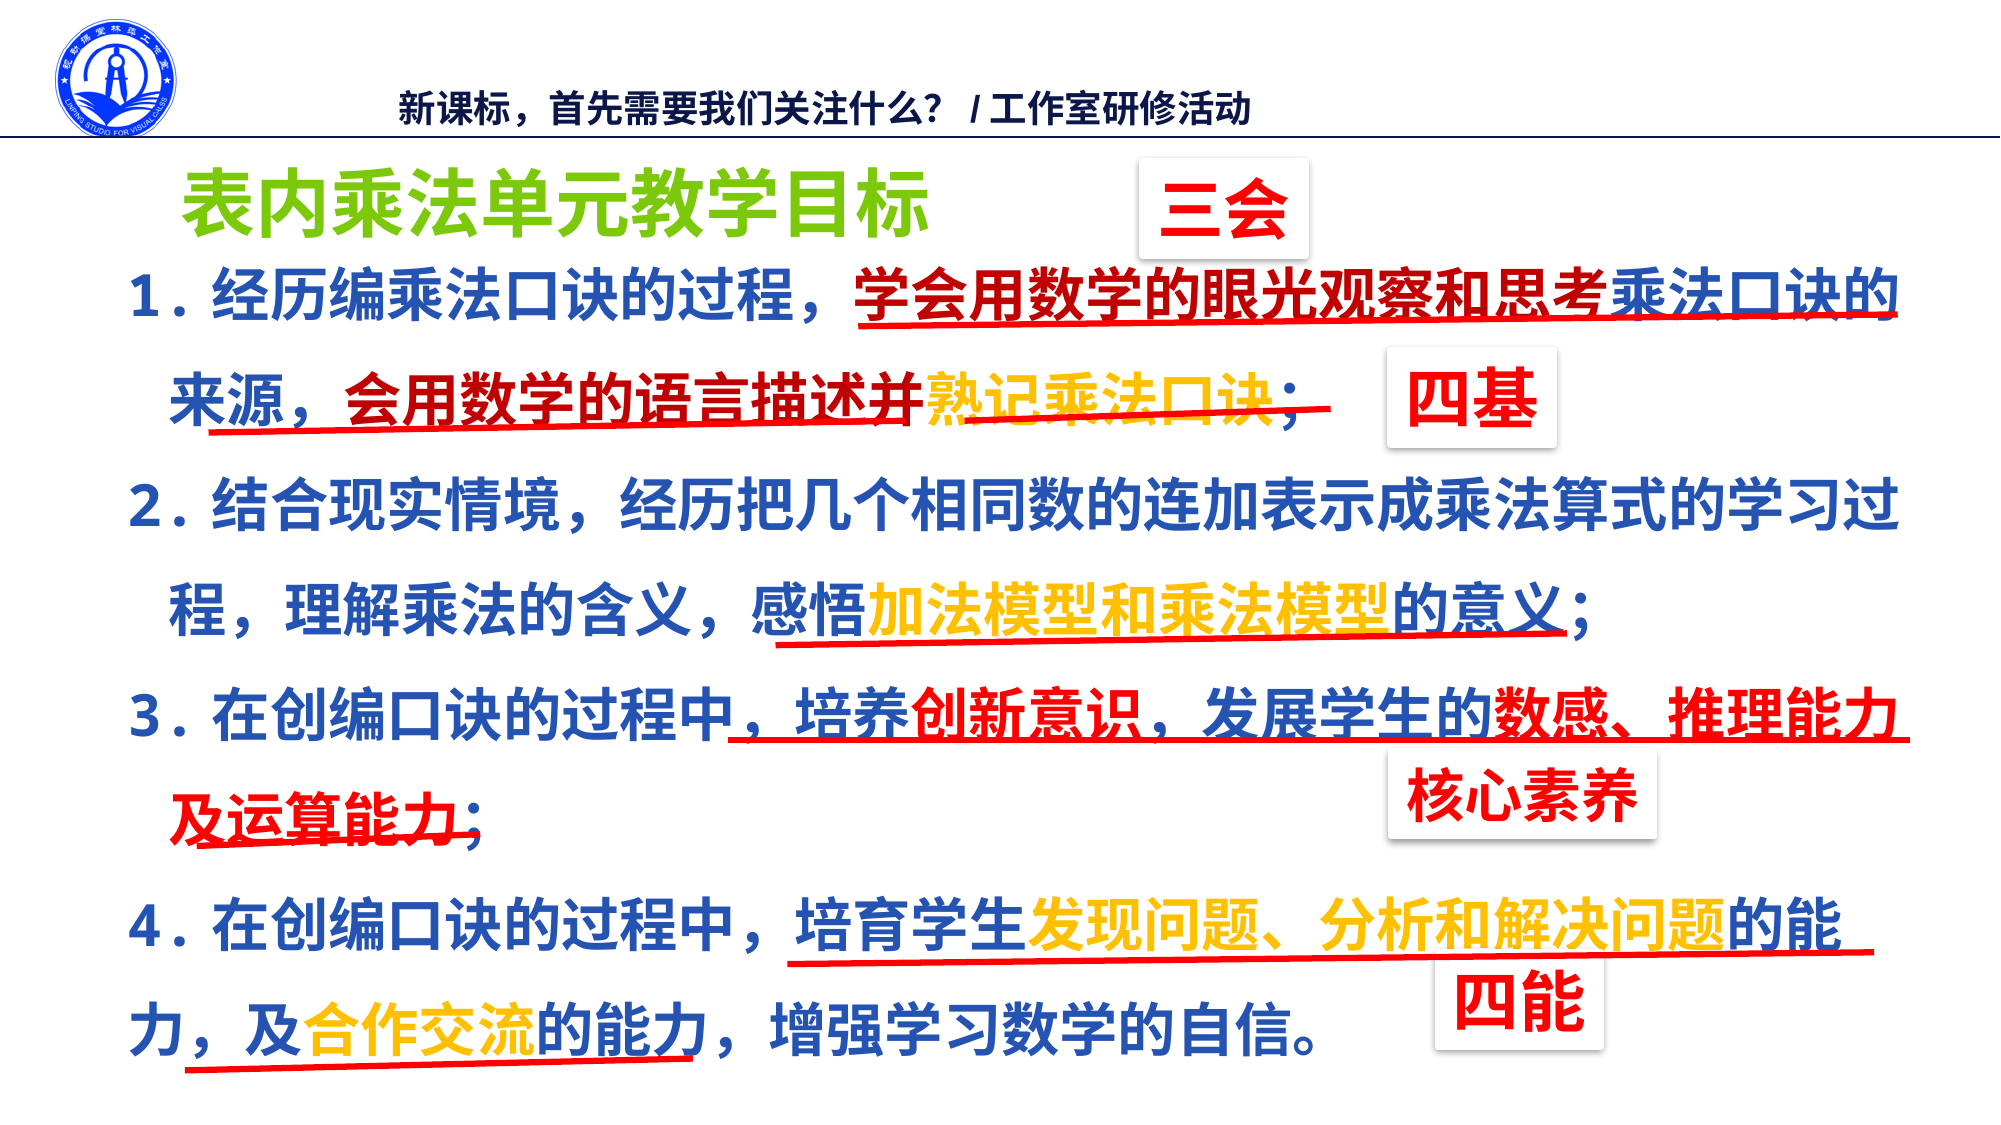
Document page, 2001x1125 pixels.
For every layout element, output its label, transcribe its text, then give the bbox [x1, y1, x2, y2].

text_box 核心素养 [1388, 749, 1657, 839]
text_box 三会 [1139, 158, 1309, 259]
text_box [184, 1058, 694, 1071]
text_box 1.经历编乘法口诀的过程，学会用数学的眼光观察和思考乘法口诀的 来源，会用数学的语言描述并熟记乘法口诀； 2.结合现实情境，经历把几个相同数的连加表示成乘法算式的学习过 程，理解乘法的含义，感悟加法模型和乘法模型的意义； 3.在创编口诀的过程中，培养创新意识，发展学生的数感、推理能力 及运算能力； 4.在创编口诀的过程中，培育学生发现问题、分析和解决问题的能力，及合作交流的能力，增强学习数学的自信。 [66, 169, 2000, 1125]
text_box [196, 833, 481, 847]
text_box 表内乘法单元教学目标 [163, 147, 964, 256]
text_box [208, 420, 906, 433]
text_box 四基 [1387, 347, 1557, 448]
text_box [964, 408, 1331, 421]
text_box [775, 633, 1568, 646]
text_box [857, 314, 1898, 327]
picture [55, 19, 181, 136]
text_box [787, 951, 1875, 965]
text_box 四能 [1435, 973, 1604, 1050]
